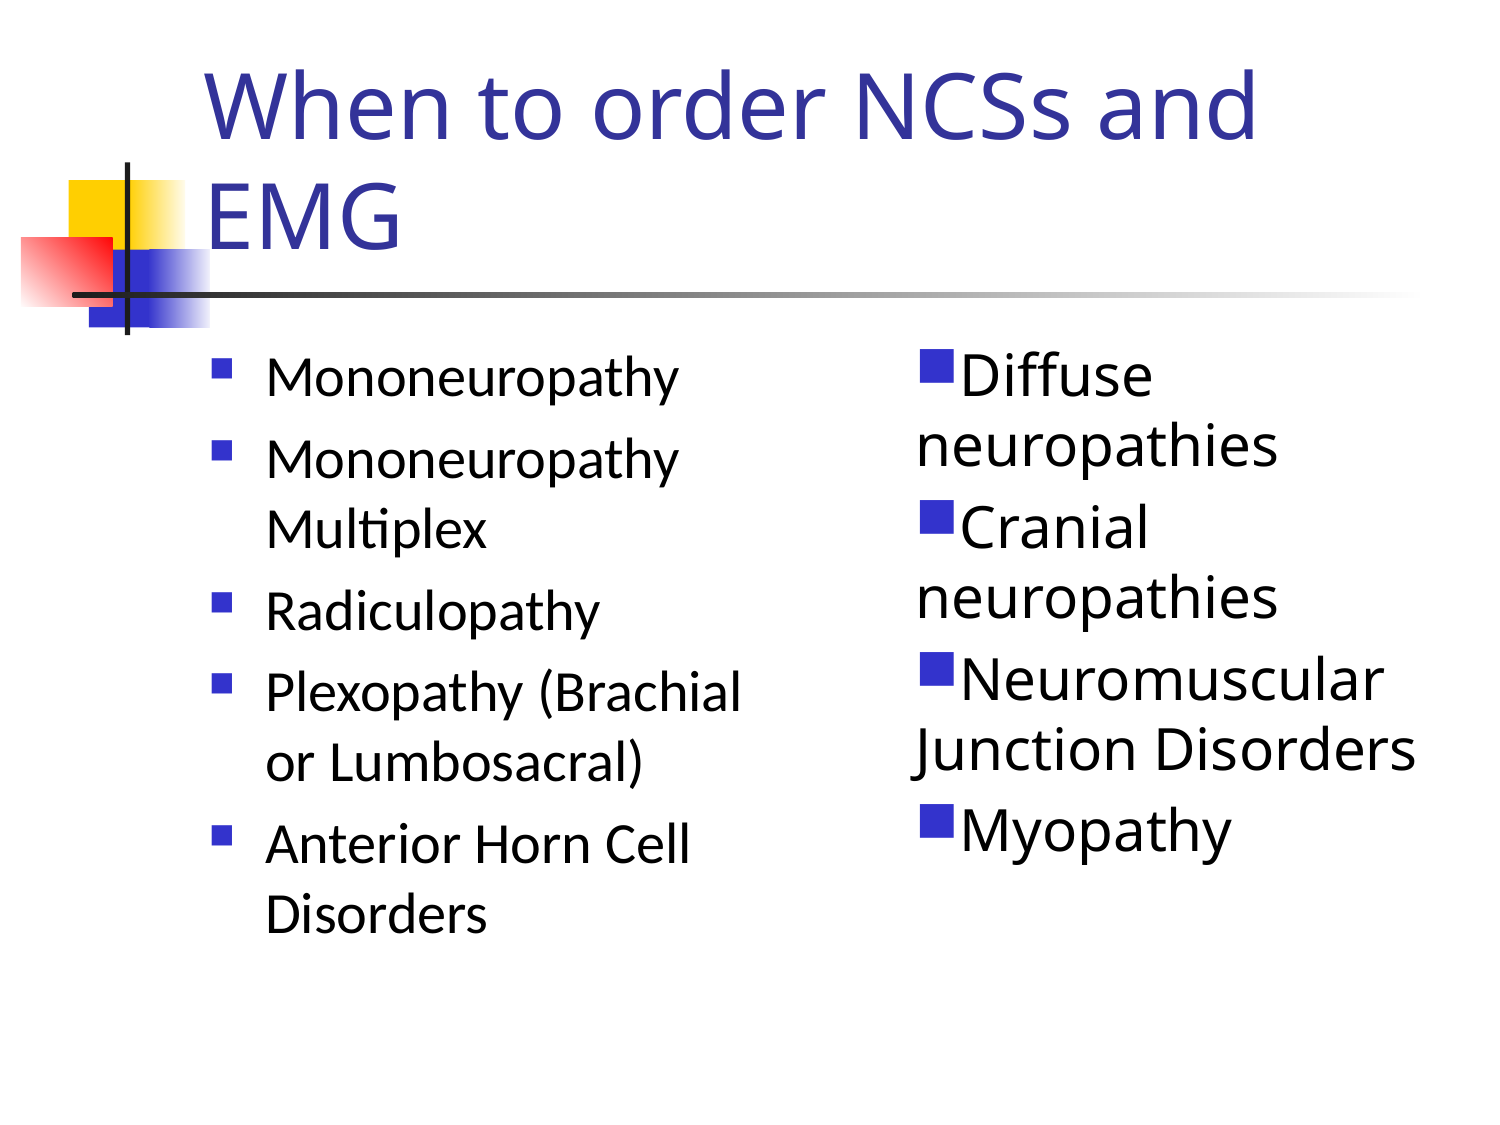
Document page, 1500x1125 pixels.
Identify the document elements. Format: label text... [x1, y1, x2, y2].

title When to order NCSs and EMG [188, 35, 1468, 275]
list Diffuse neuropathies Cranial neuropathies Neuromuscular Junction Disorders Myopathy [844, 331, 1469, 1006]
list Mononeuropathy Mononeuropathy Multiplex Radiculopathy Plexopathy (Brachial or Lumbosacral) Anterior Horn Cell Disorders [193, 331, 819, 1006]
